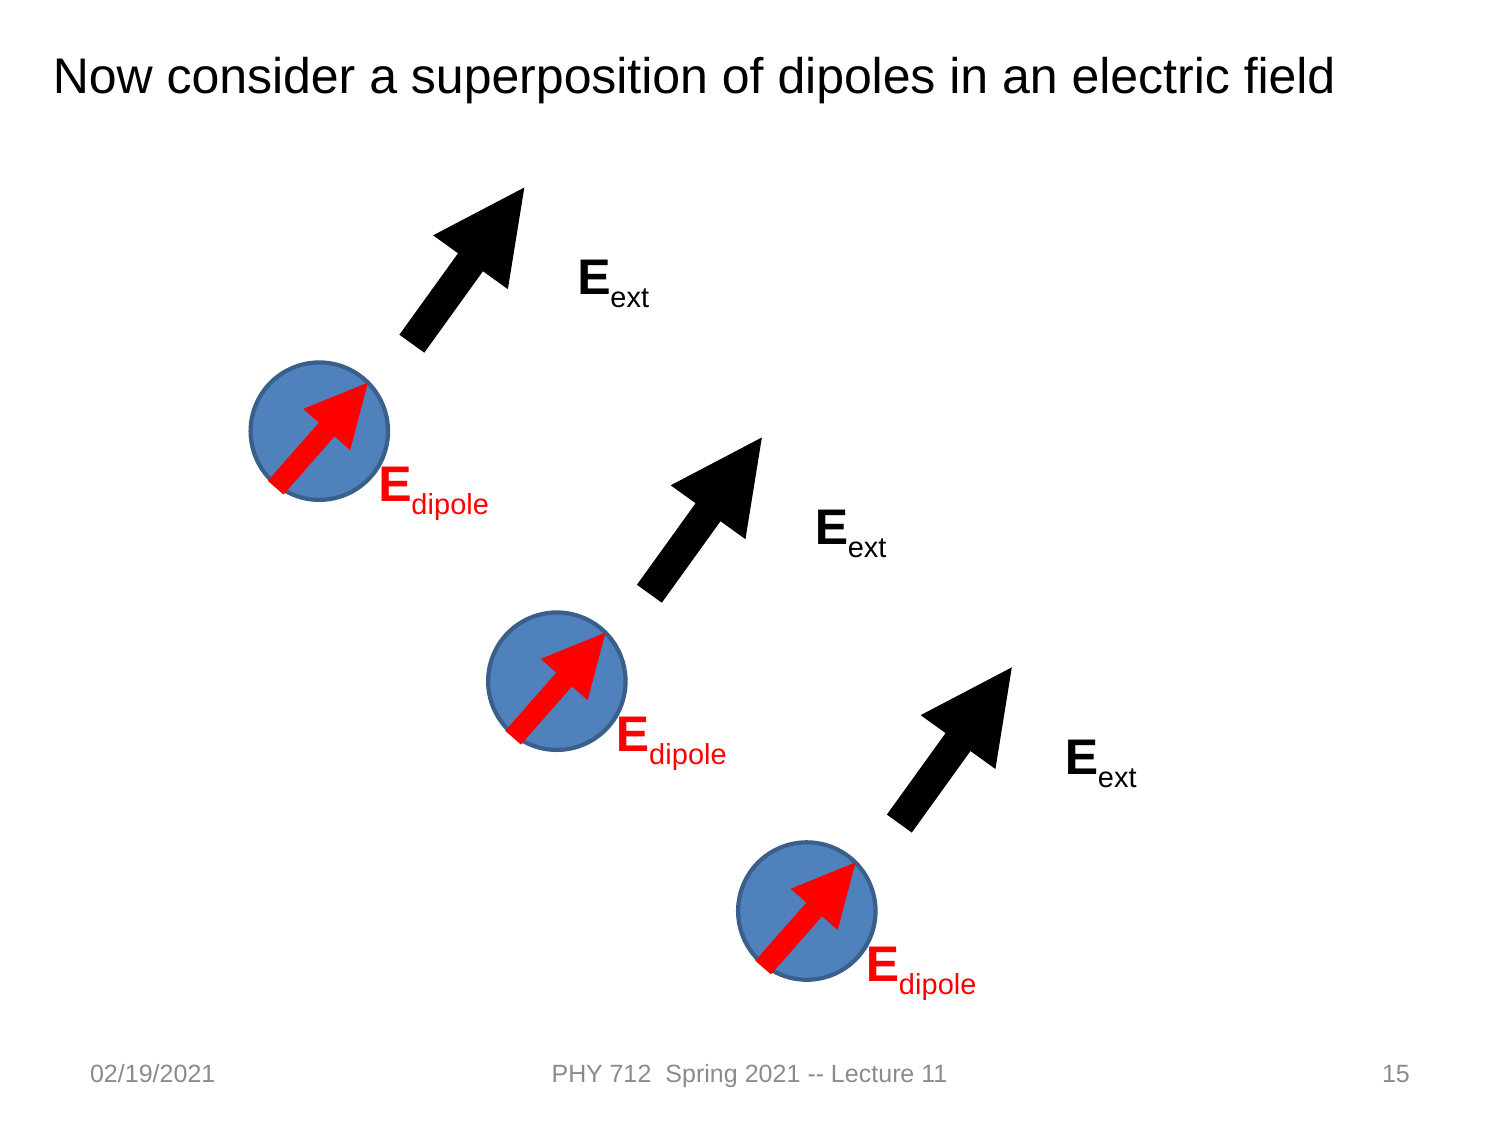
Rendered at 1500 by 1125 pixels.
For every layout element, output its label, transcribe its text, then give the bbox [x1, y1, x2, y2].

text_box Edipole [851, 924, 1014, 1008]
text_box [781, 977, 833, 982]
text_box [735, 840, 878, 960]
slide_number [75, 1042, 425, 1103]
footer PHY 712 Spring 2021 -- Lecture 11 [512, 1042, 988, 1103]
text_box Edipole [601, 694, 764, 778]
text_box [248, 360, 391, 480]
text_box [411, 187, 525, 344]
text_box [762, 862, 856, 968]
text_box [512, 632, 606, 738]
text_box Eext [1049, 717, 1213, 801]
text_box [530, 747, 583, 753]
text_box [485, 610, 628, 730]
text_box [899, 667, 1013, 824]
slide_number 15 [1074, 1042, 1425, 1103]
text_box Eext [562, 237, 725, 321]
text_box Edipole [363, 444, 527, 528]
text_box Now consider a superposition of dipoles in an electric field [38, 36, 1439, 111]
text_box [275, 382, 369, 488]
text_box Eext [799, 487, 963, 571]
text_box [293, 497, 346, 502]
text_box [649, 437, 763, 594]
